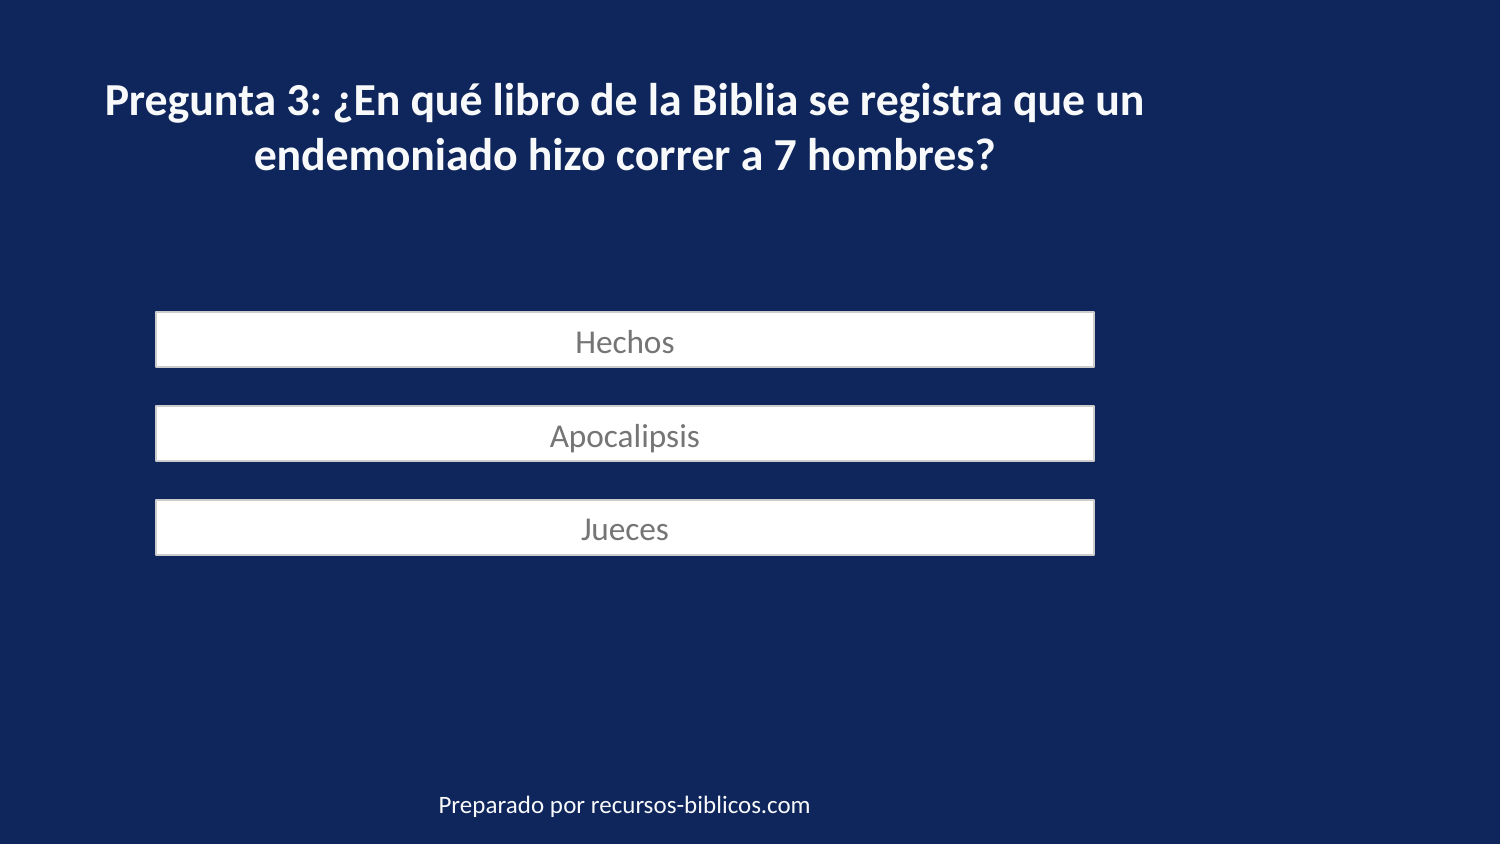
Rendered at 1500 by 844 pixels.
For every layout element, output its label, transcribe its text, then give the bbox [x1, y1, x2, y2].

text_box Jueces [156, 499, 1094, 555]
text_box Preparado por recursos-biblicos.com [78, 781, 1172, 827]
text_box Hechos [156, 312, 1094, 368]
text_box Apocalipsis [156, 406, 1094, 462]
text_box Pregunta 3: ¿En qué libro de la Biblia se registra que un endemoniado hizo correr a 7 hombres? [78, 62, 1172, 188]
